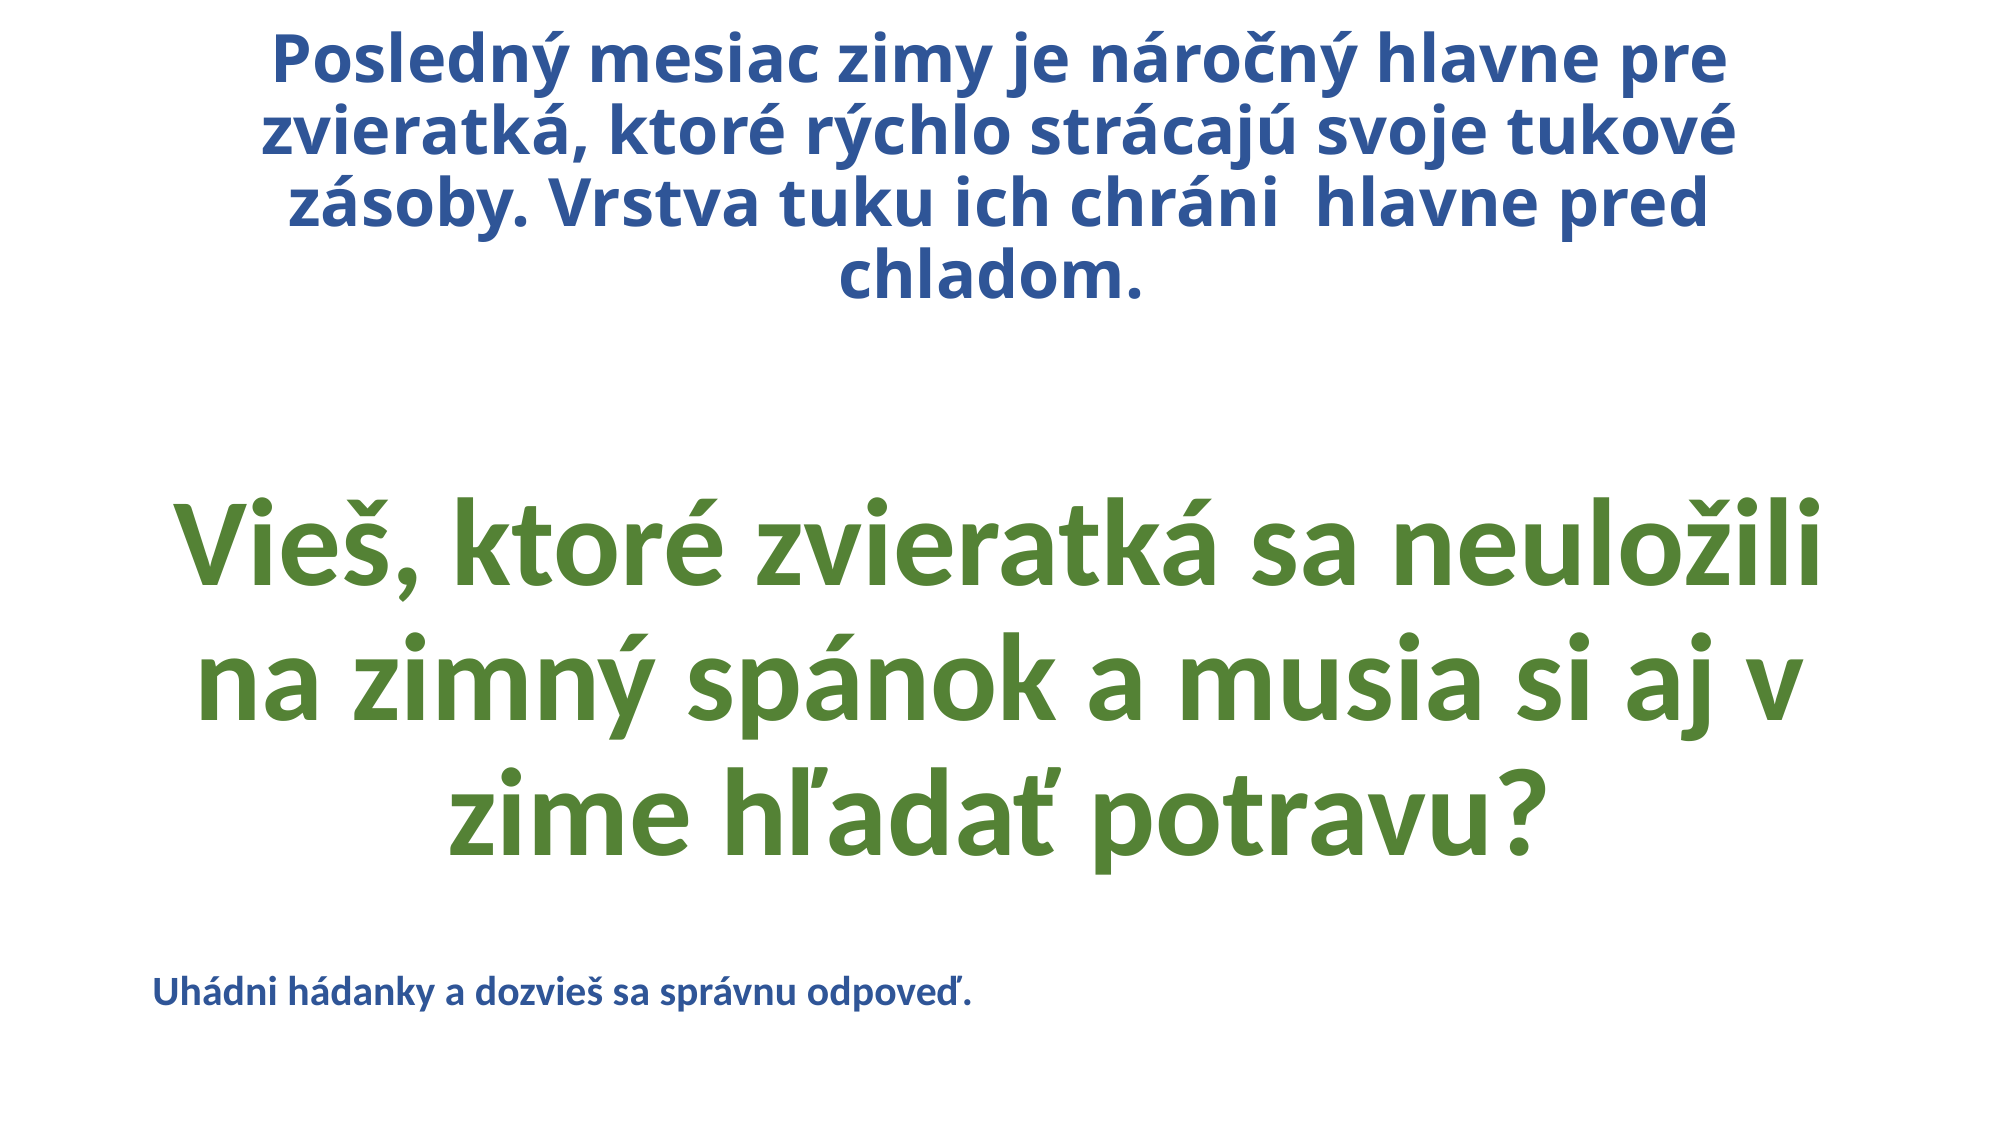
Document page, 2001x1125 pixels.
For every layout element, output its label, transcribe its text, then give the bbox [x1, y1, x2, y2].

title Posledný mesiac zimy je náročný hlavne pre zvieratká, ktoré rýchlo strácajú svoje tukové zásoby. Vrstva tuku ich chráni hlavne pred chladom. [137, 59, 1863, 278]
list Vieš, ktoré zvieratká sa neuložili na zimný spánok a musia si aj v zime hľadať potravu? Uhádni hádanky a dozvieš sa správnu odpoveď. [137, 299, 1863, 1053]
